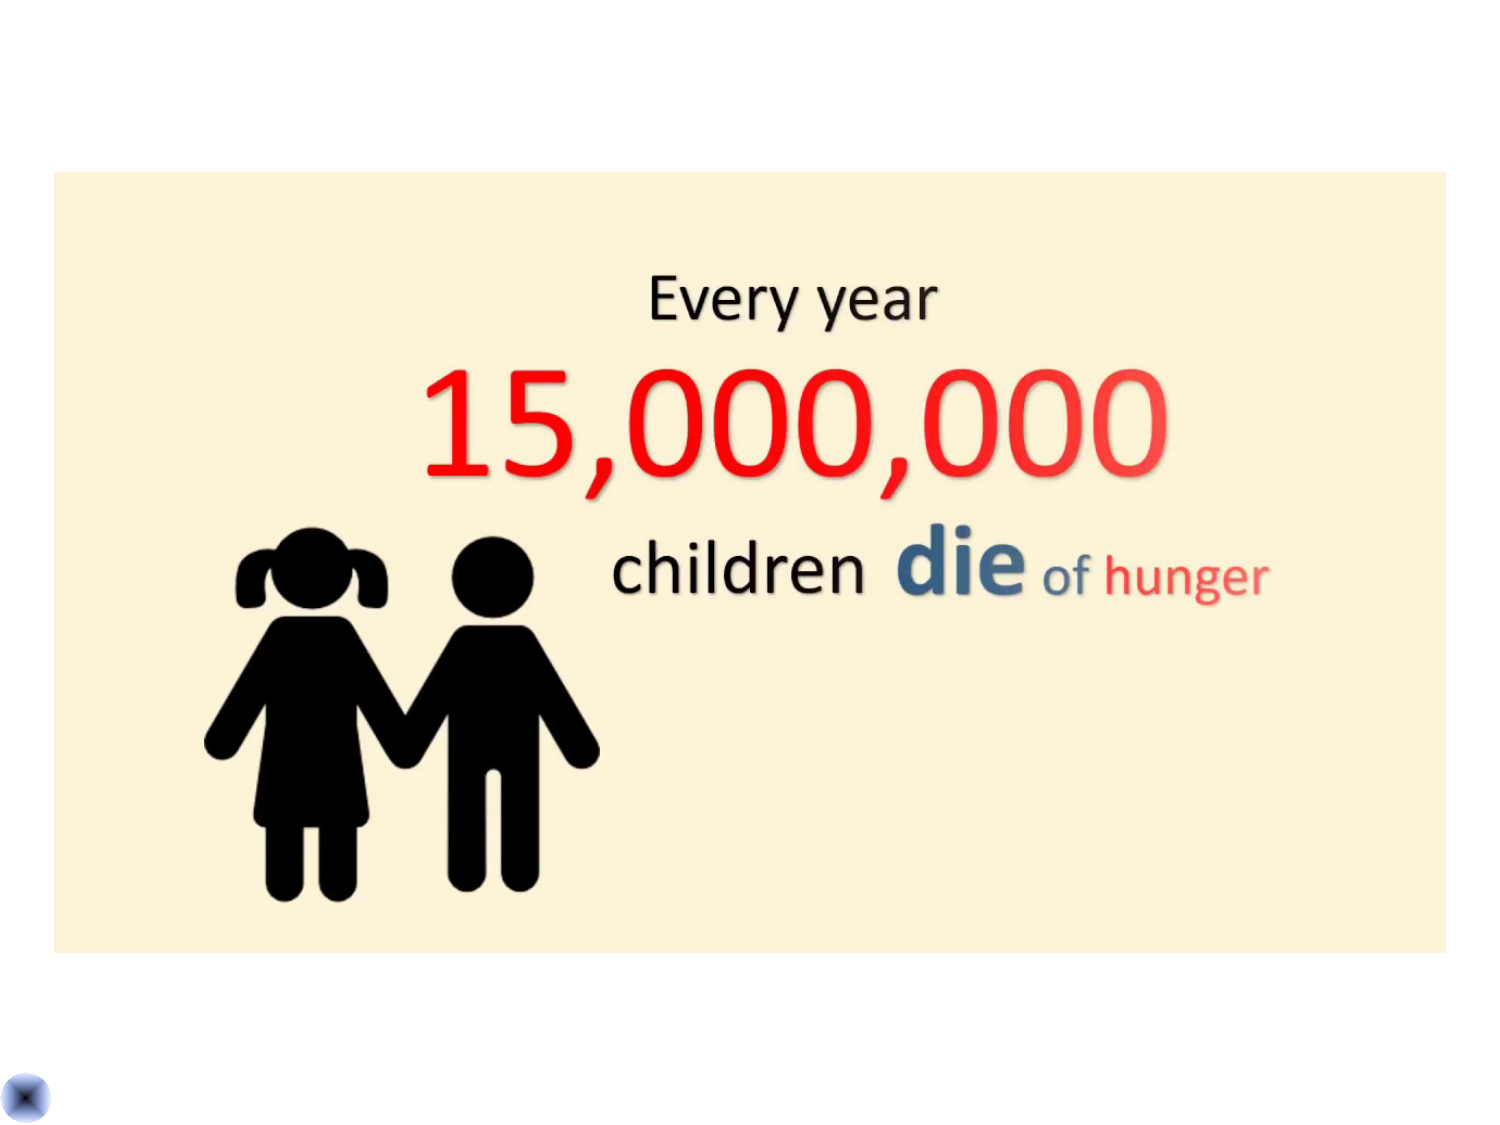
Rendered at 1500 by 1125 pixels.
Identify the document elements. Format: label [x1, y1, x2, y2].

picture [54, 172, 1446, 953]
text_box [0, 1072, 51, 1123]
